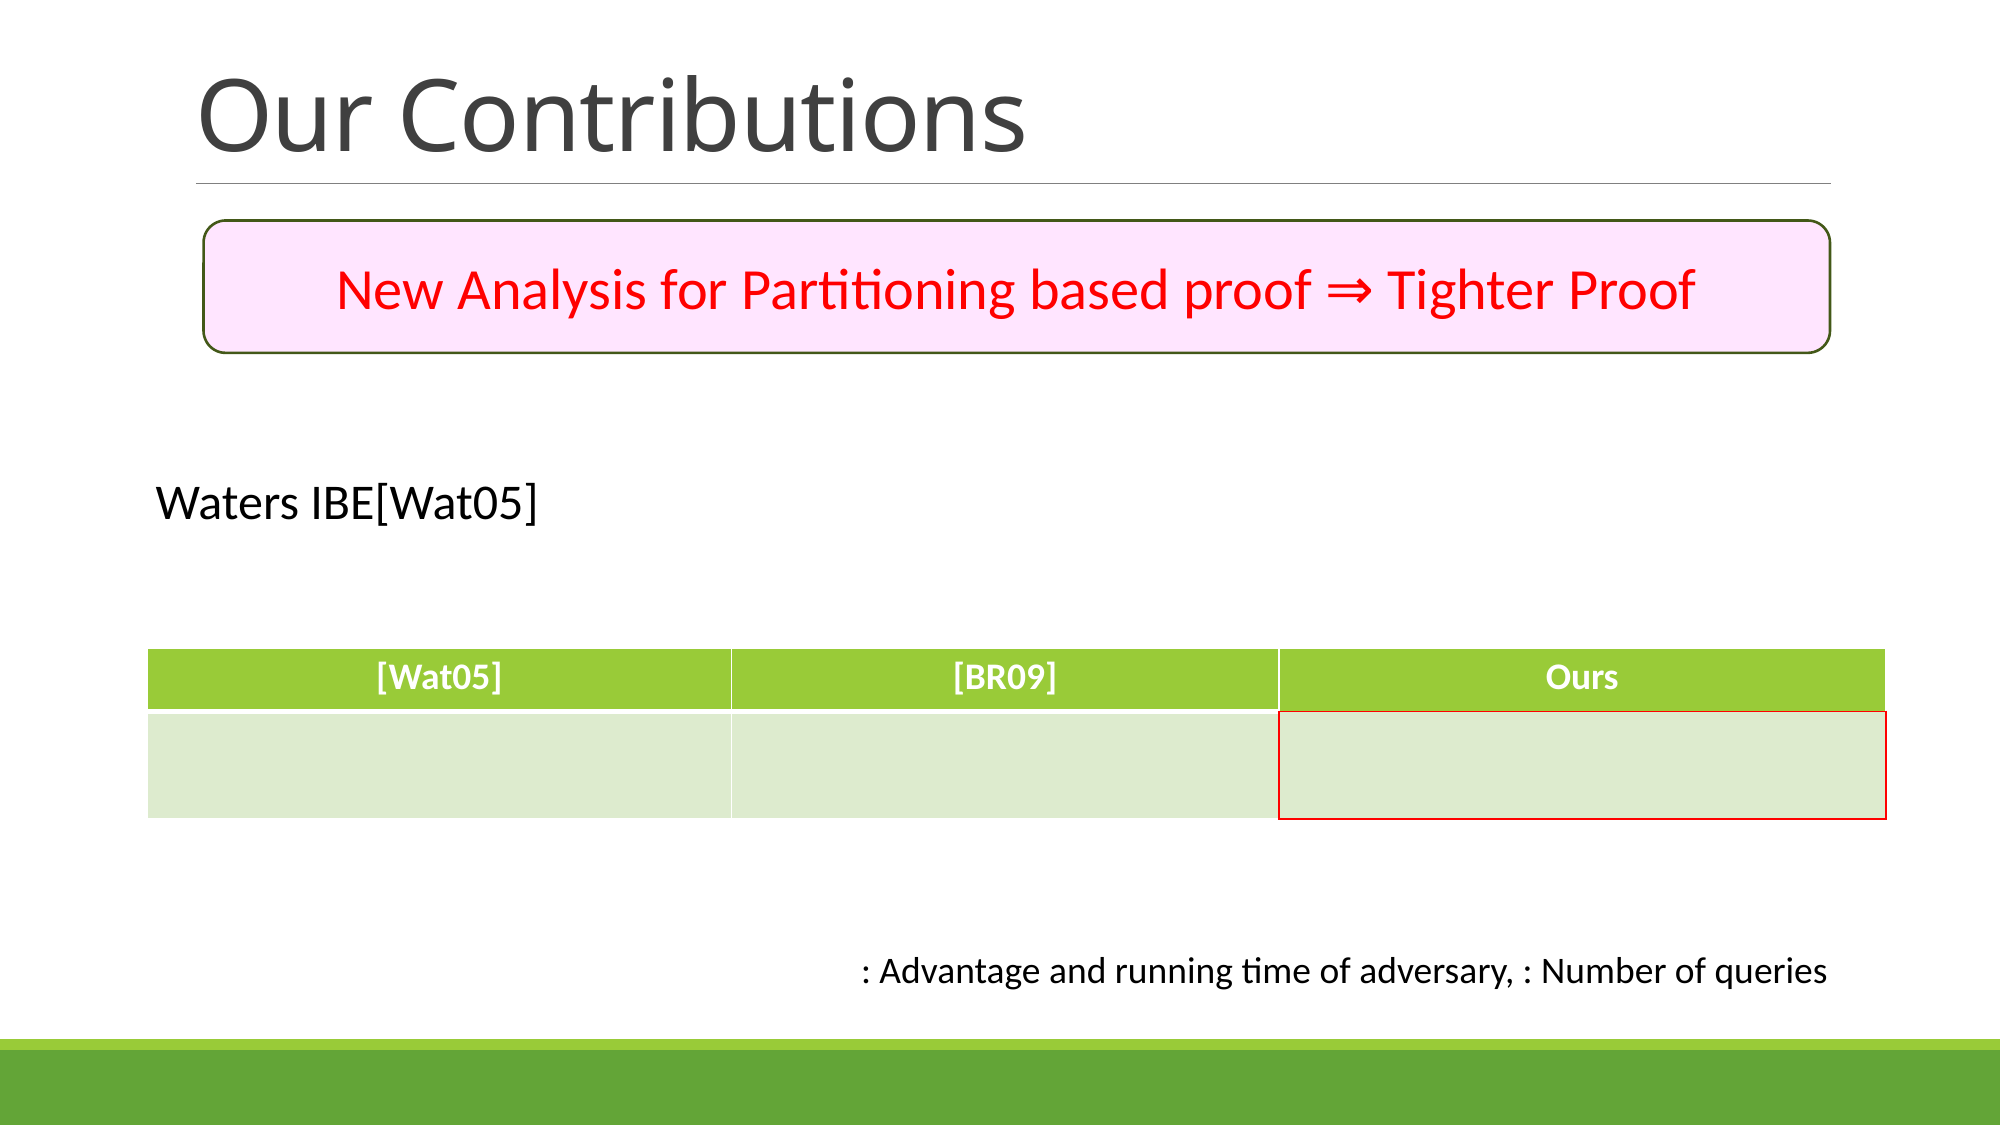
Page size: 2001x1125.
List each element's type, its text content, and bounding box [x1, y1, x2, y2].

text_box Waters IBE[Wat05] [140, 462, 655, 538]
text_box New Analysis for Partitioning based proof ⇒ Tighter Proof [202, 219, 1832, 355]
title Our Contributions [180, 47, 1830, 180]
